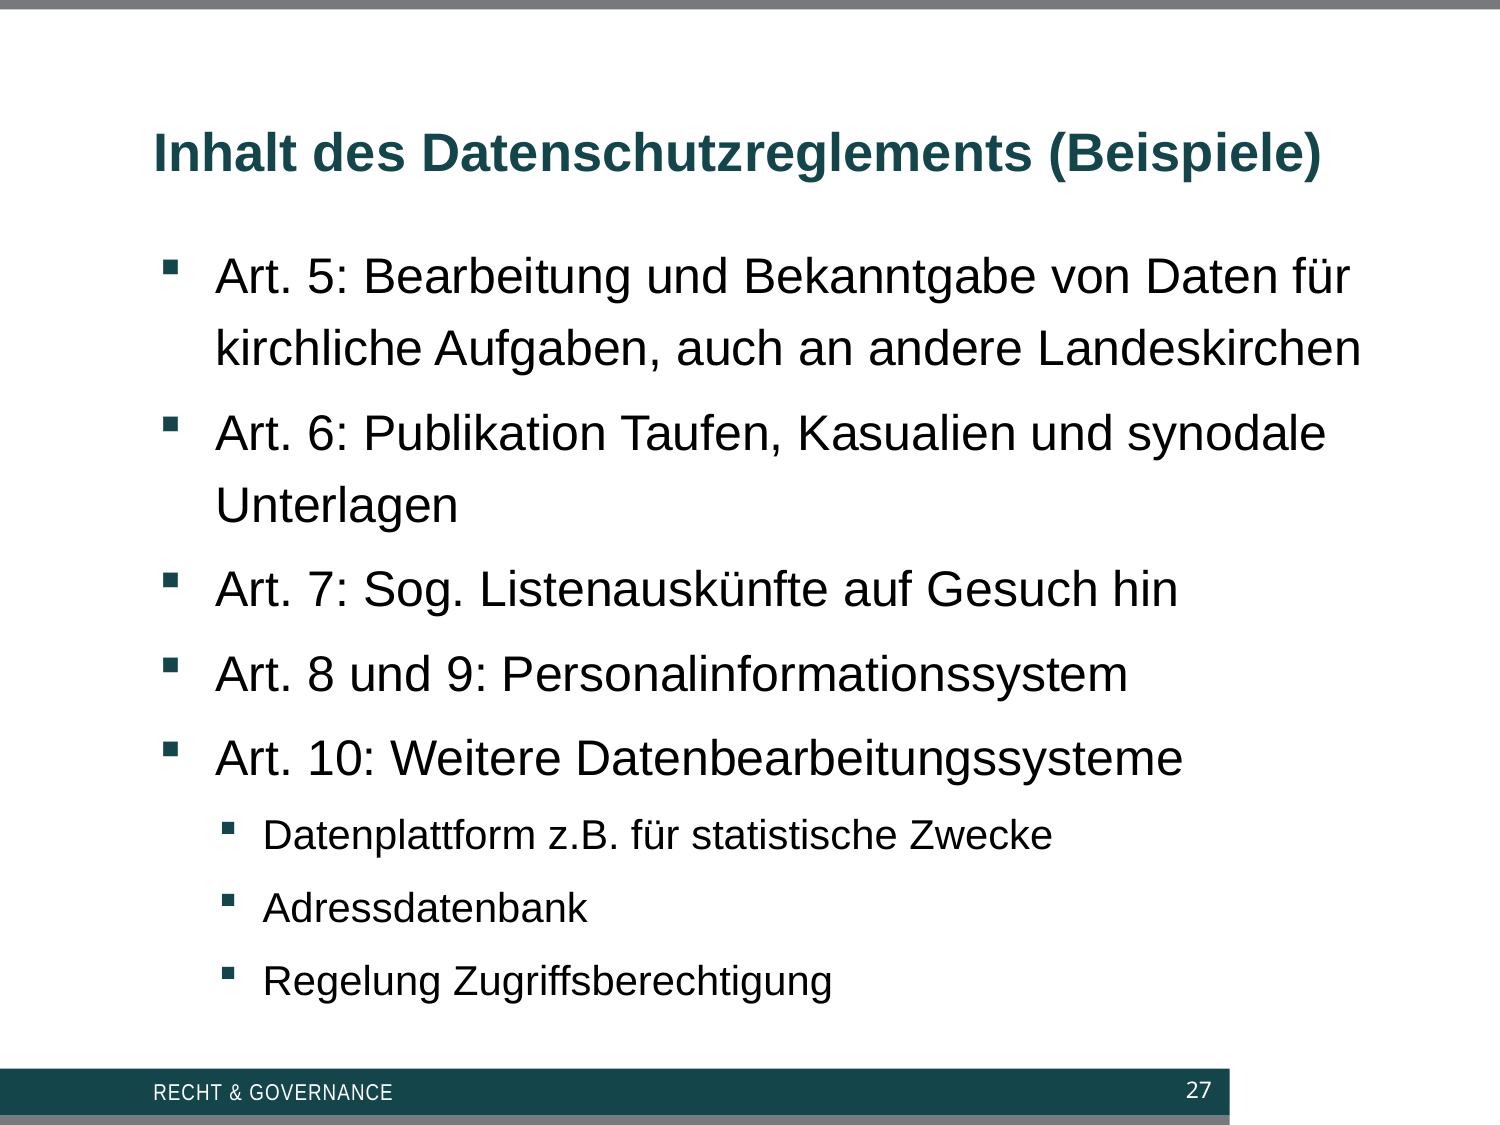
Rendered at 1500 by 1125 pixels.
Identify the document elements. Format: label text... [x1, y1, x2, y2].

list Art. 5: Bearbeitung und Bekanntgabe von Daten für kirchliche Aufgaben, auch an andere Landeskirchen Art. 6: Publikation Taufen, Kasualien und synodale Unterlagen Art. 7: Sog. Listenauskünfte auf Gesuch hin Art. 8 und 9: Personalinformationssystem Art. 10: Weitere Datenbearbeitungssysteme Datenplattform z.B. für statistische Zwecke Adressdatenbank Regelung Zugriffsberechtigung [159, 231, 1447, 1017]
title Inhalt des Datenschutzreglements (Beispiele) [153, 117, 1459, 184]
slide_number 27 [1117, 1067, 1213, 1115]
footer Recht & Governance [153, 1067, 1117, 1115]
